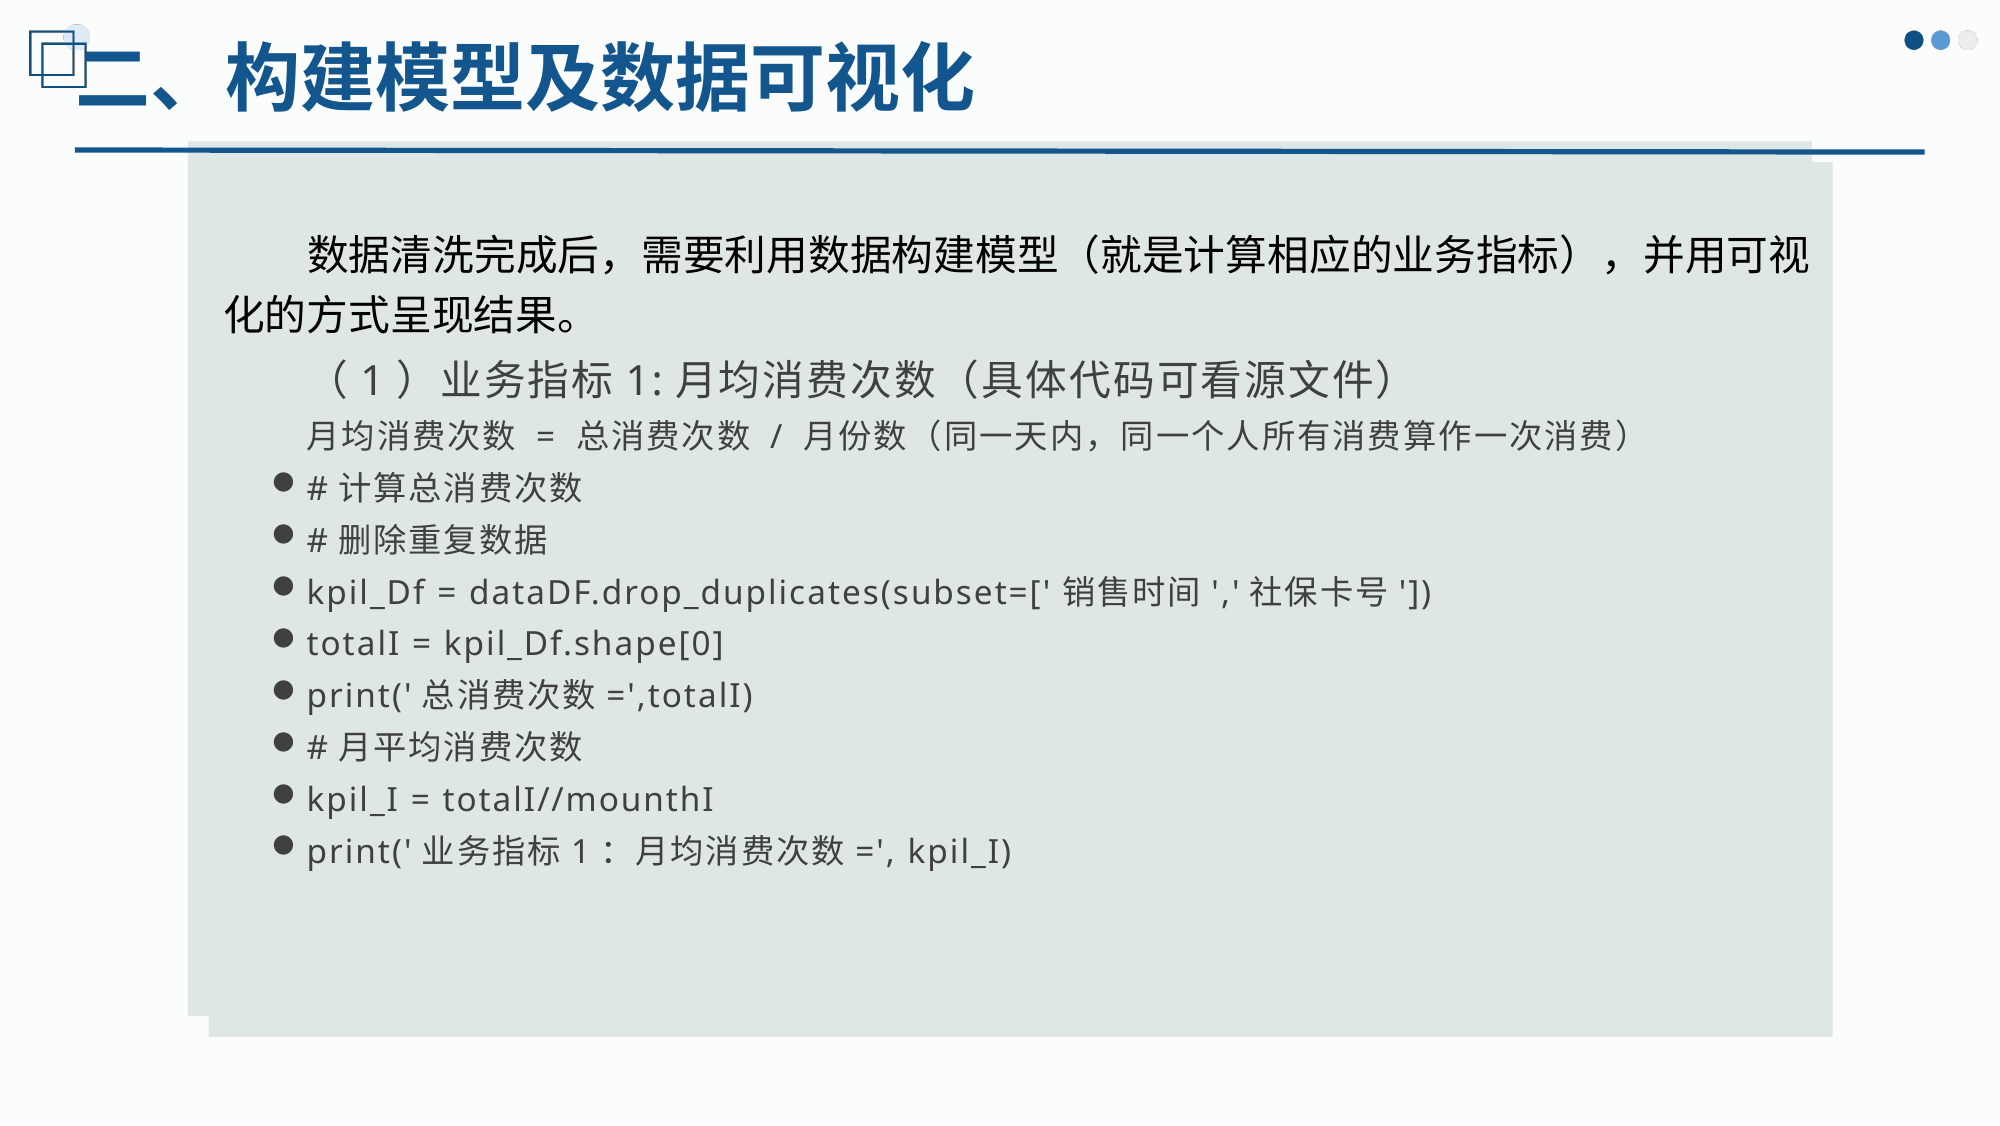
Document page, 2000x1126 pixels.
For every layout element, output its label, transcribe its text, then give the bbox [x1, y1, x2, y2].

text_box 二、构建模型及数据可视化 [74, 25, 1925, 125]
text_box [187, 140, 1813, 149]
text_box [187, 153, 1813, 1017]
picture [1881, 0, 2000, 81]
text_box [74, 149, 1925, 153]
picture [0, 0, 119, 112]
text_box 数据清洗完成后，需要利用数据构建模型（就是计算相应的业务指标），并用可视化的方式呈现结果。 （1）业务指标1:月均消费次数（具体代码可看源文件） 月均消费次数 = 总消费次数 / 月份数（同一天内，同一个人所有消费算作一次消费） #计算总消费次数 #删除重复数据 kpil_Df = dataDF.drop_duplicates(subset=['销售时间','社保卡号']) totalI = kpil_Df.shape[0] print('总消费次数=',totalI) #月平均消费次数 kpil_I = totalI//mounthI print('业务指标1：月均消费次数=', kpil_I) [208, 160, 1833, 995]
text_box [208, 161, 1834, 1038]
